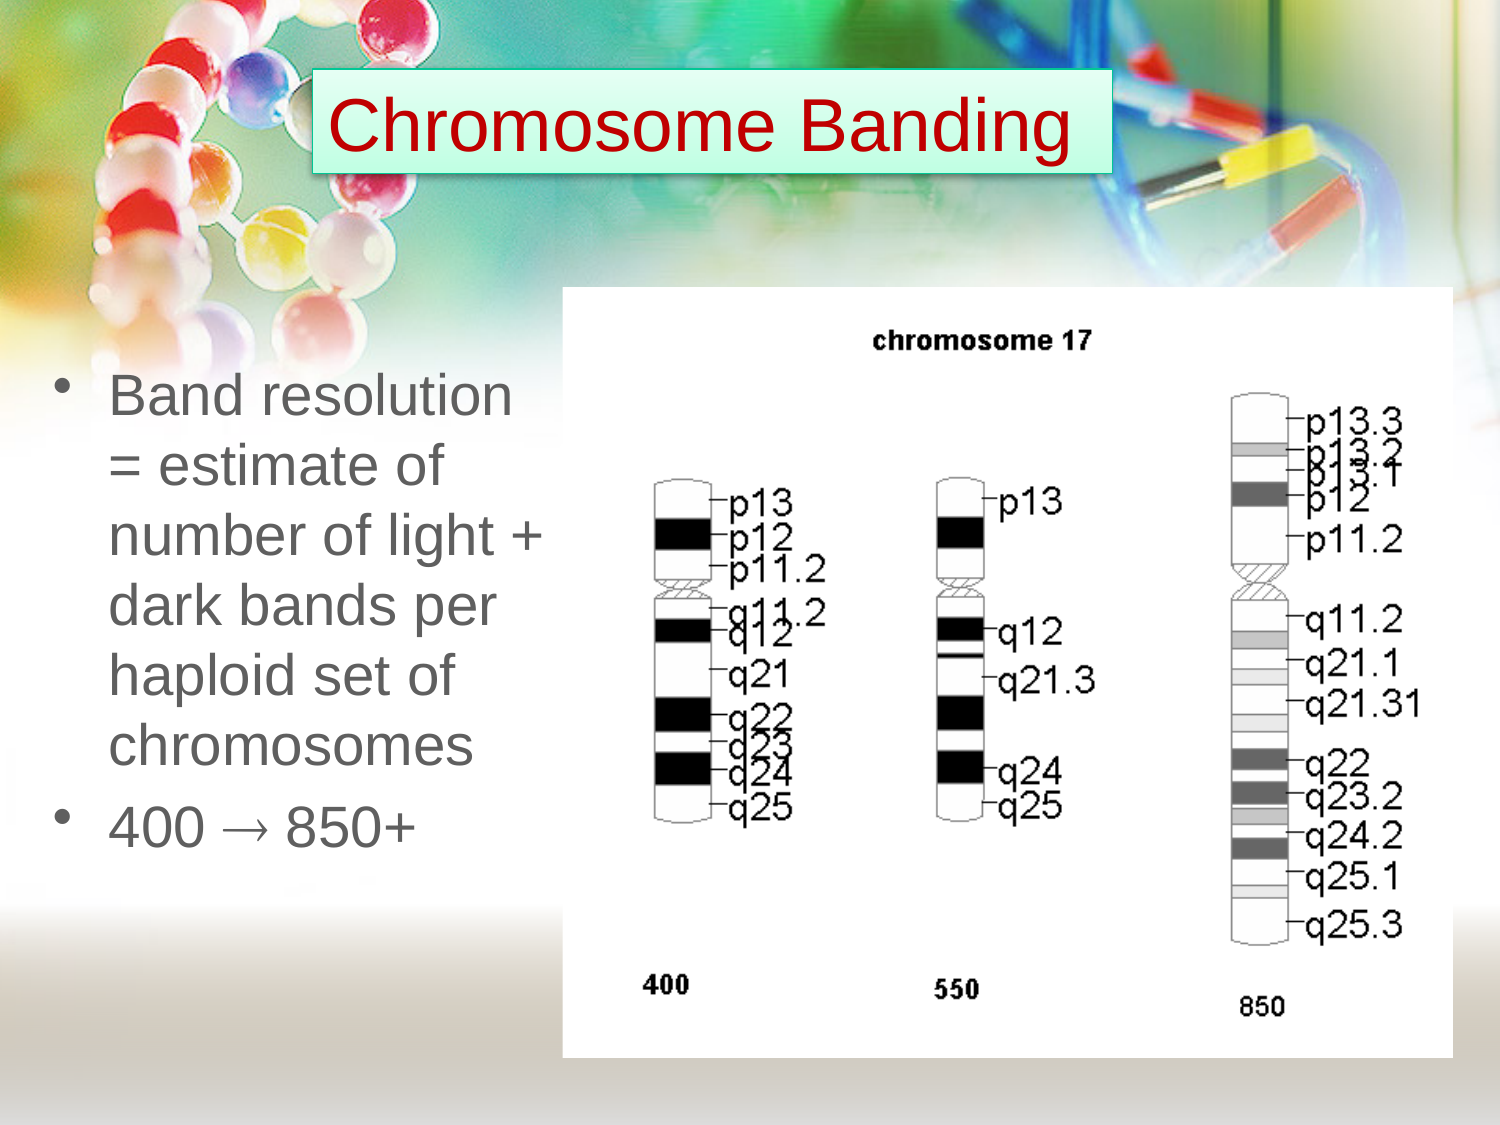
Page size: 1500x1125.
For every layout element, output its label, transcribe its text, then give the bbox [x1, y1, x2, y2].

list Band resolution = estimate of number of light + dark bands per haploid set of chromosomes 400  850+ [37, 349, 557, 1026]
text_box Chromosome Banding [312, 68, 1113, 174]
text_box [562, 287, 1454, 1058]
picture [0, 0, 1500, 938]
